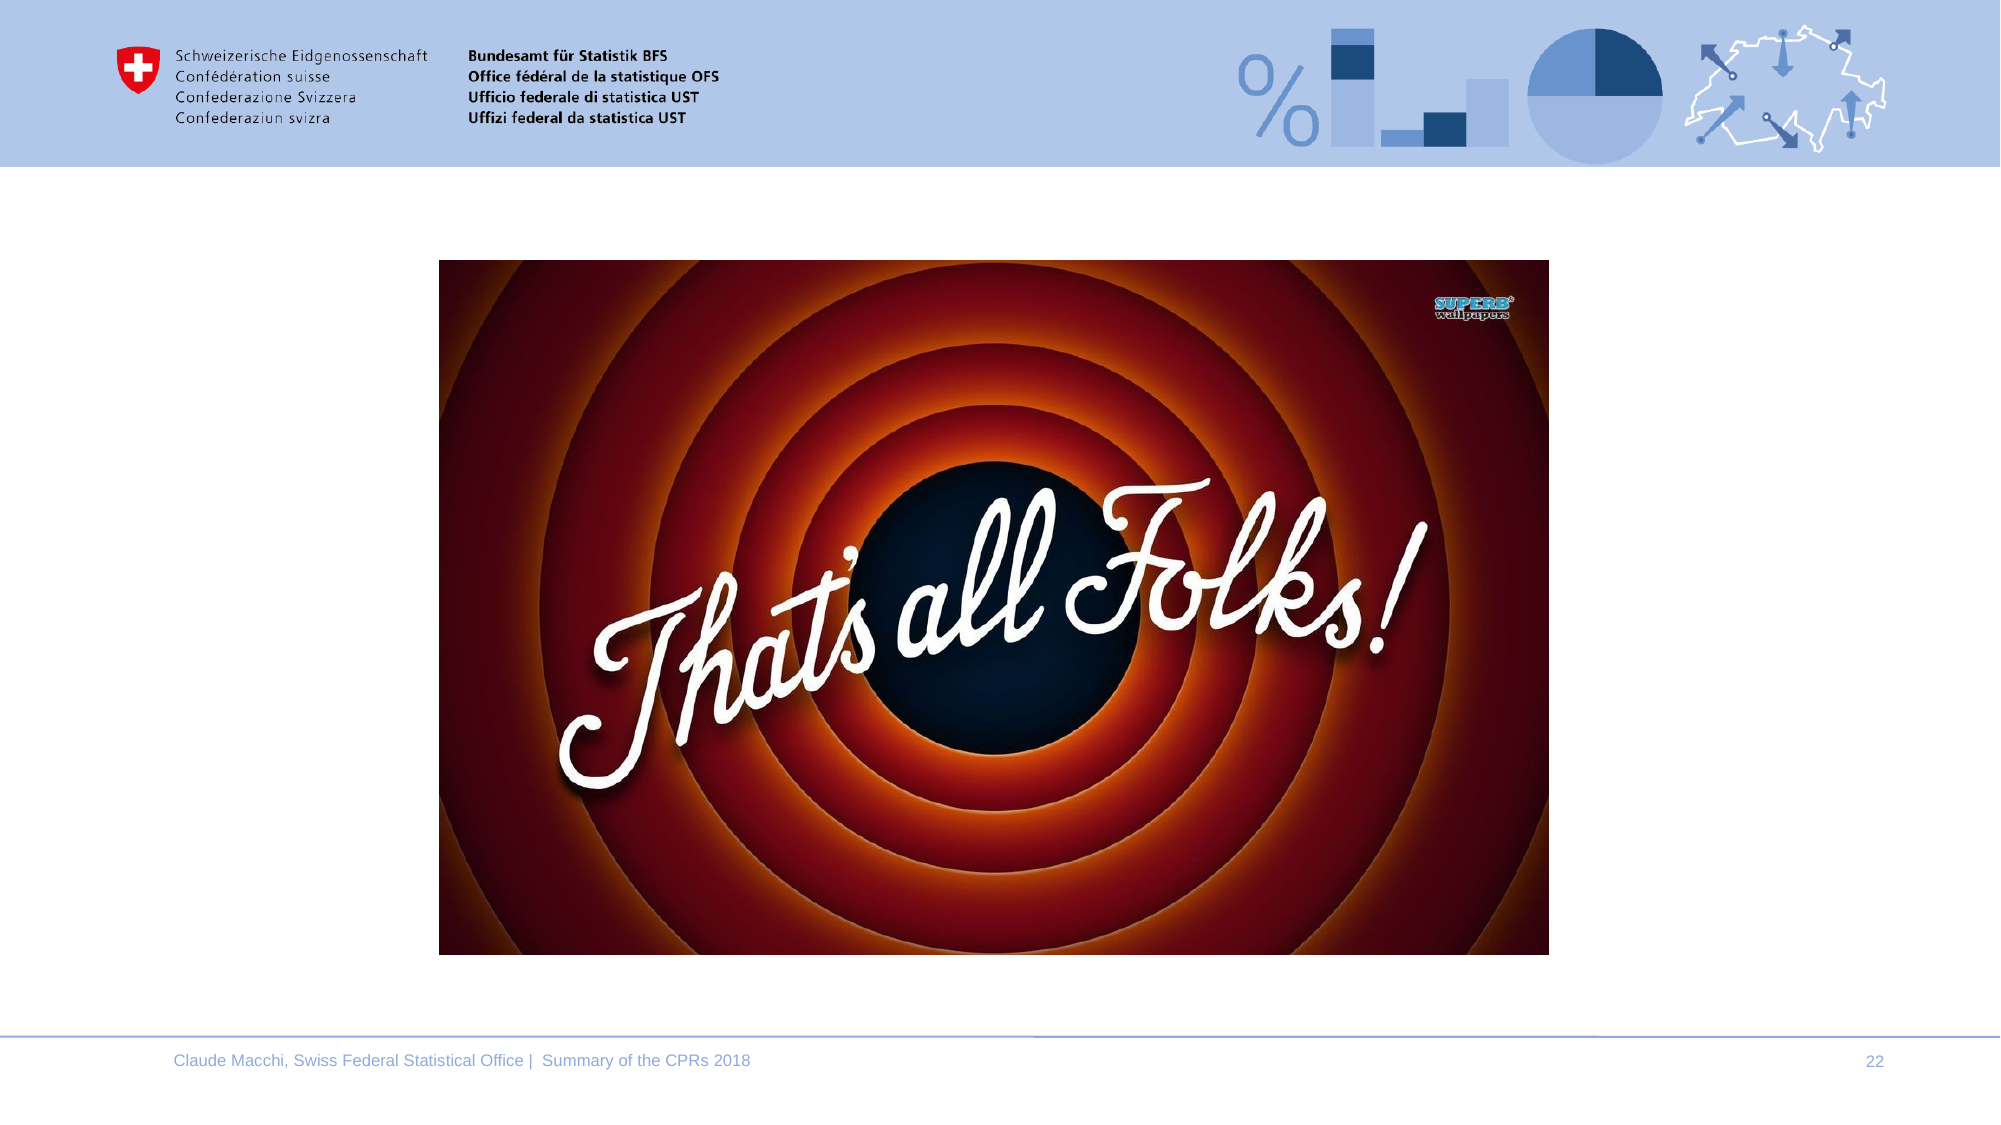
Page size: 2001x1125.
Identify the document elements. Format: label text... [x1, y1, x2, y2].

picture [438, 260, 1549, 955]
footer Claude Macchi, Swiss Federal Statistical Office | Summary of the CPRs 2018 [173, 1050, 1709, 1089]
chart [173, 331, 1911, 993]
slide_number 22 [1739, 1050, 1885, 1089]
picture [0, 0, 2001, 167]
